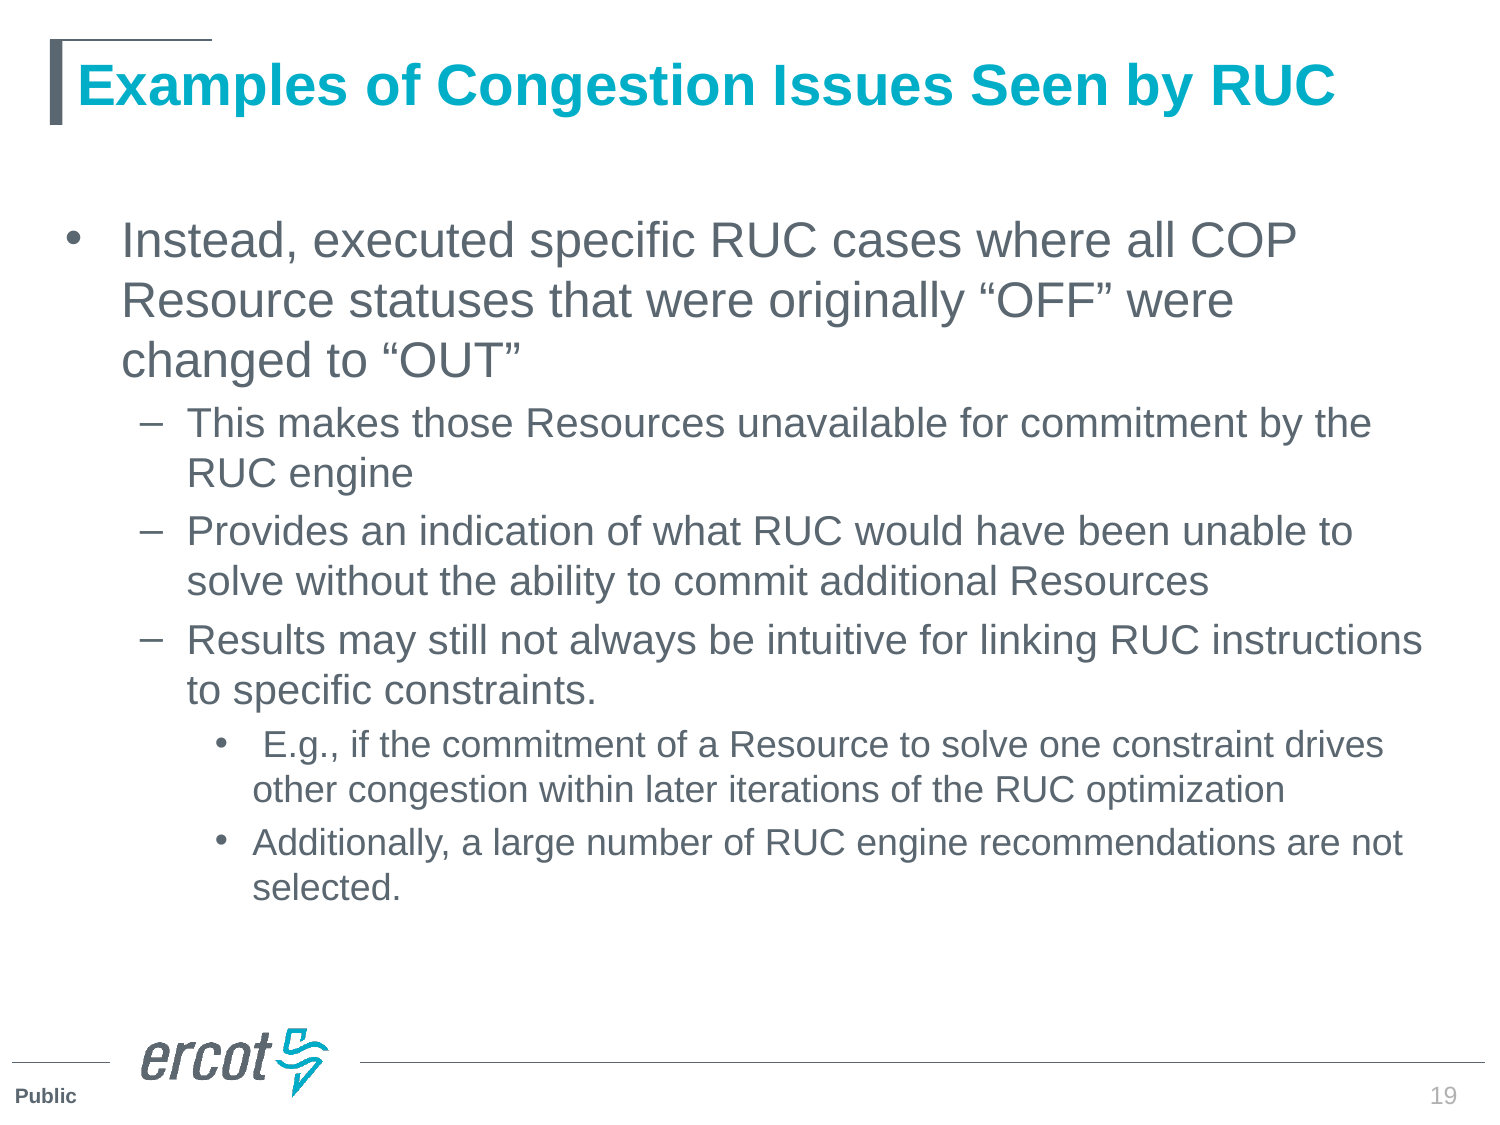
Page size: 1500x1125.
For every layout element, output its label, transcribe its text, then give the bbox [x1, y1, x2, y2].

list Instead, executed specific RUC cases where all COP Resource statuses that were originally “OFF” were changed to “OUT” This makes those Resources unavailable for commitment by the RUC engine Provides an indication of what RUC would have been unable to solve without the ability to commit additional Resources Results may still not always be intuitive for linking RUC instructions to specific constraints. E.g., if the commitment of a Resource to solve one constraint drives other congestion within later iterations of the RUC optimization Additionally, a large number of RUC engine recommendations are not selected. [50, 200, 1450, 1013]
picture [137, 1024, 332, 1100]
slide_number 19 [1400, 1076, 1488, 1113]
title Examples of Congestion Issues Seen by RUC [62, 39, 1450, 125]
